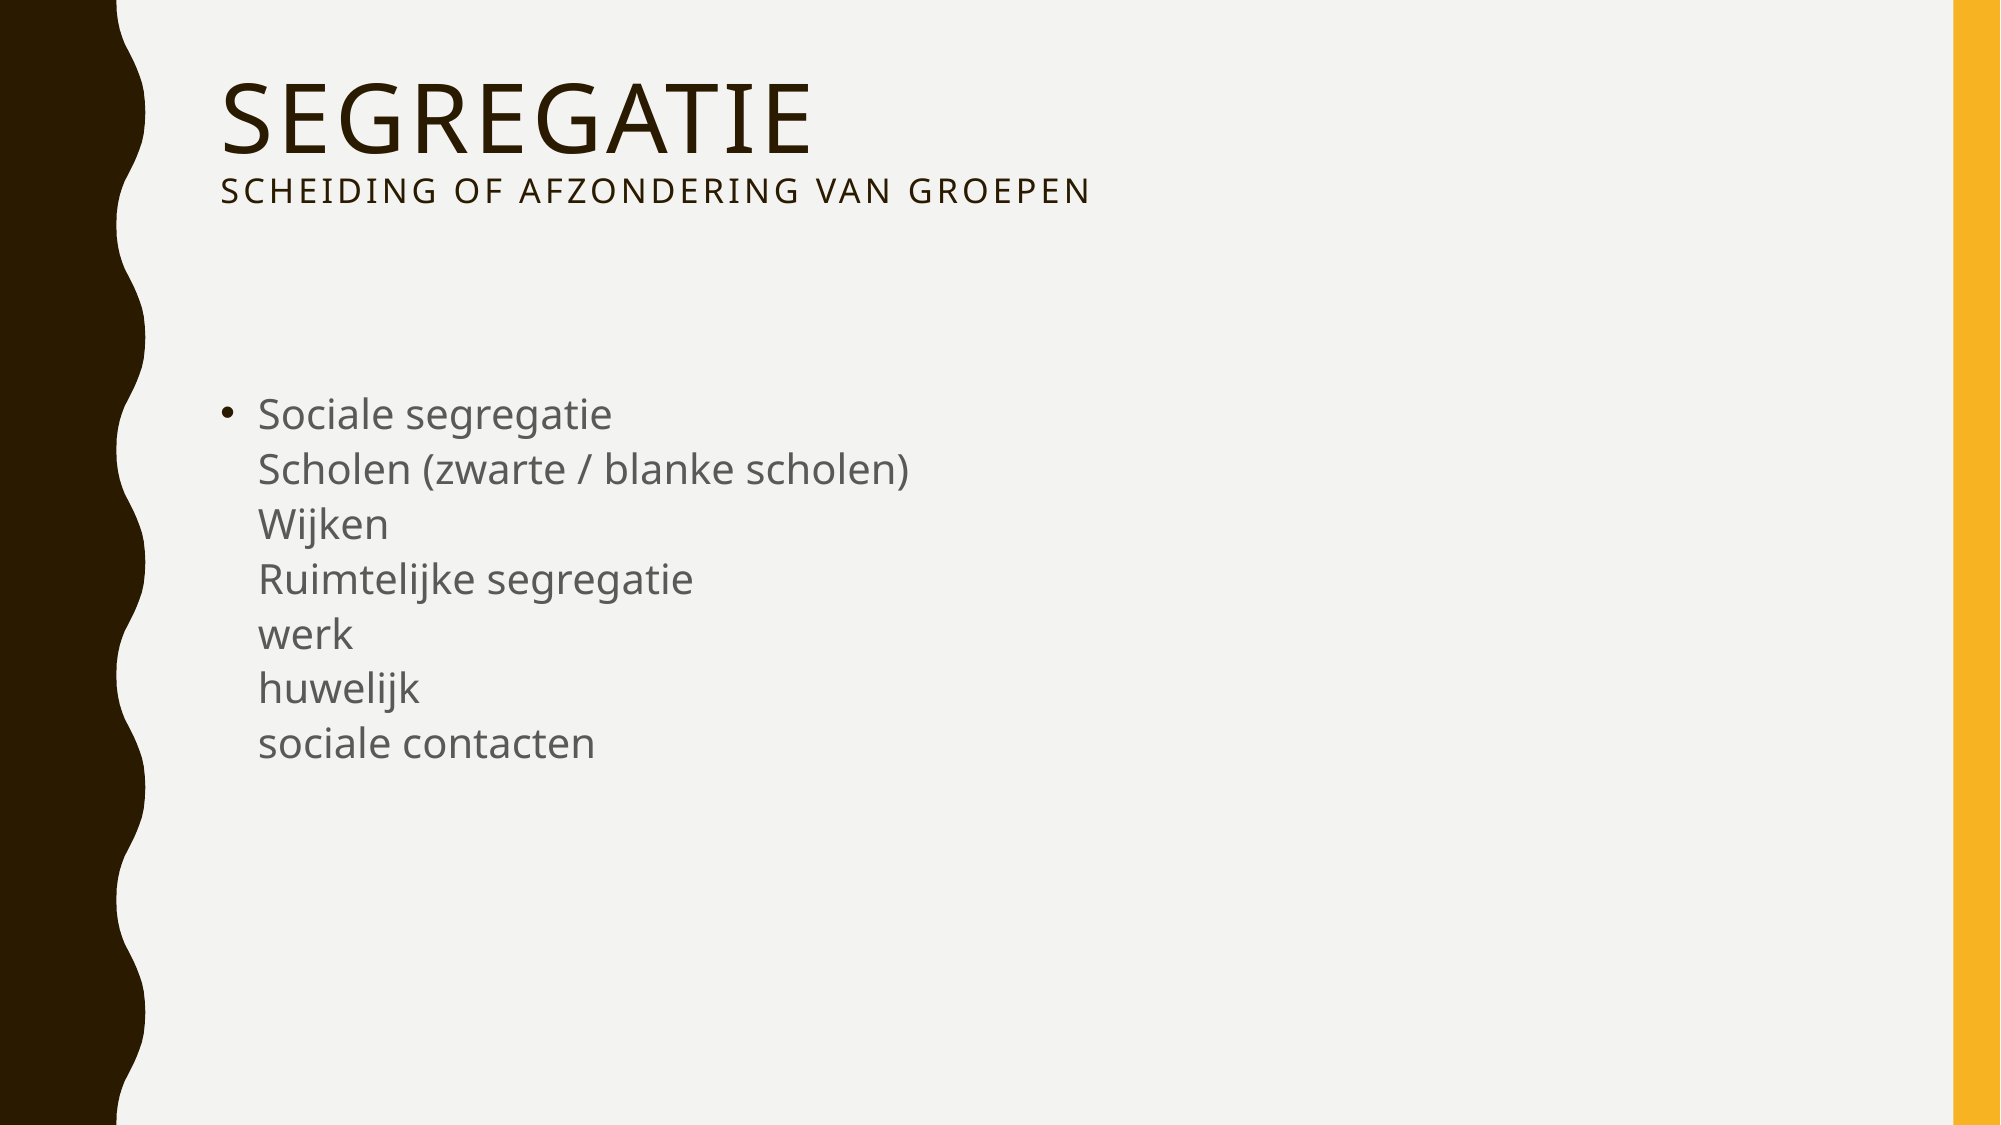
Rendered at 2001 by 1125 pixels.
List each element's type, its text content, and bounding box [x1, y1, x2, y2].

title Segregatie Scheiding of afzondering van groepen [205, 62, 1875, 308]
list Sociale segregatie Scholen (zwarte / blanke scholen) Wijken Ruimtelijke segregatie werk huwelijk sociale contacten [205, 375, 1875, 965]
